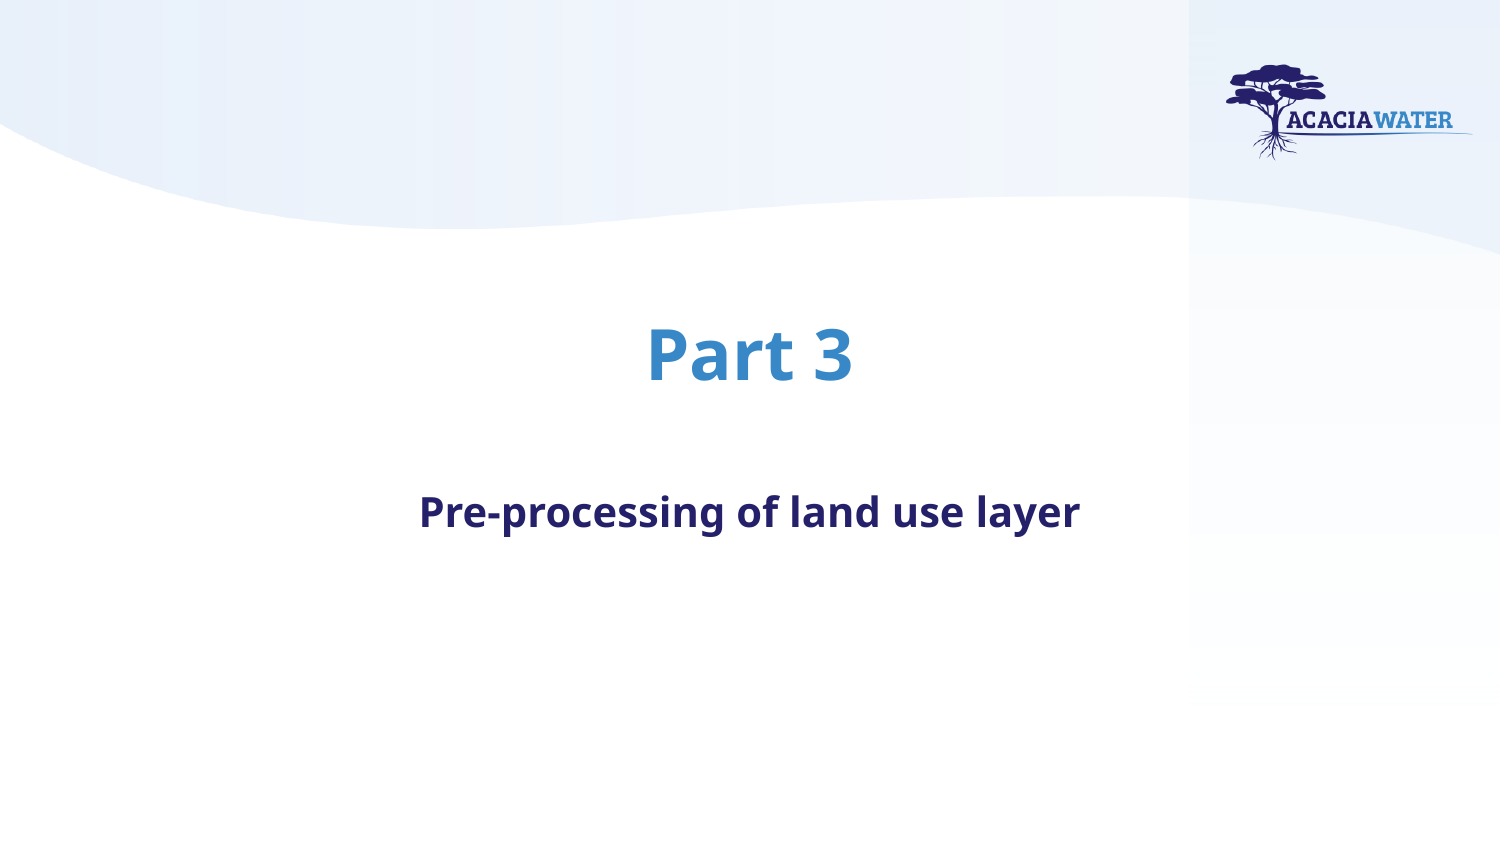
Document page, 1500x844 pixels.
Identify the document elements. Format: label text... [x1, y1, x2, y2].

title Part 3 [112, 262, 1388, 443]
subtitle Pre-processing of land use layer [225, 478, 1275, 694]
picture [0, 0, 1500, 844]
